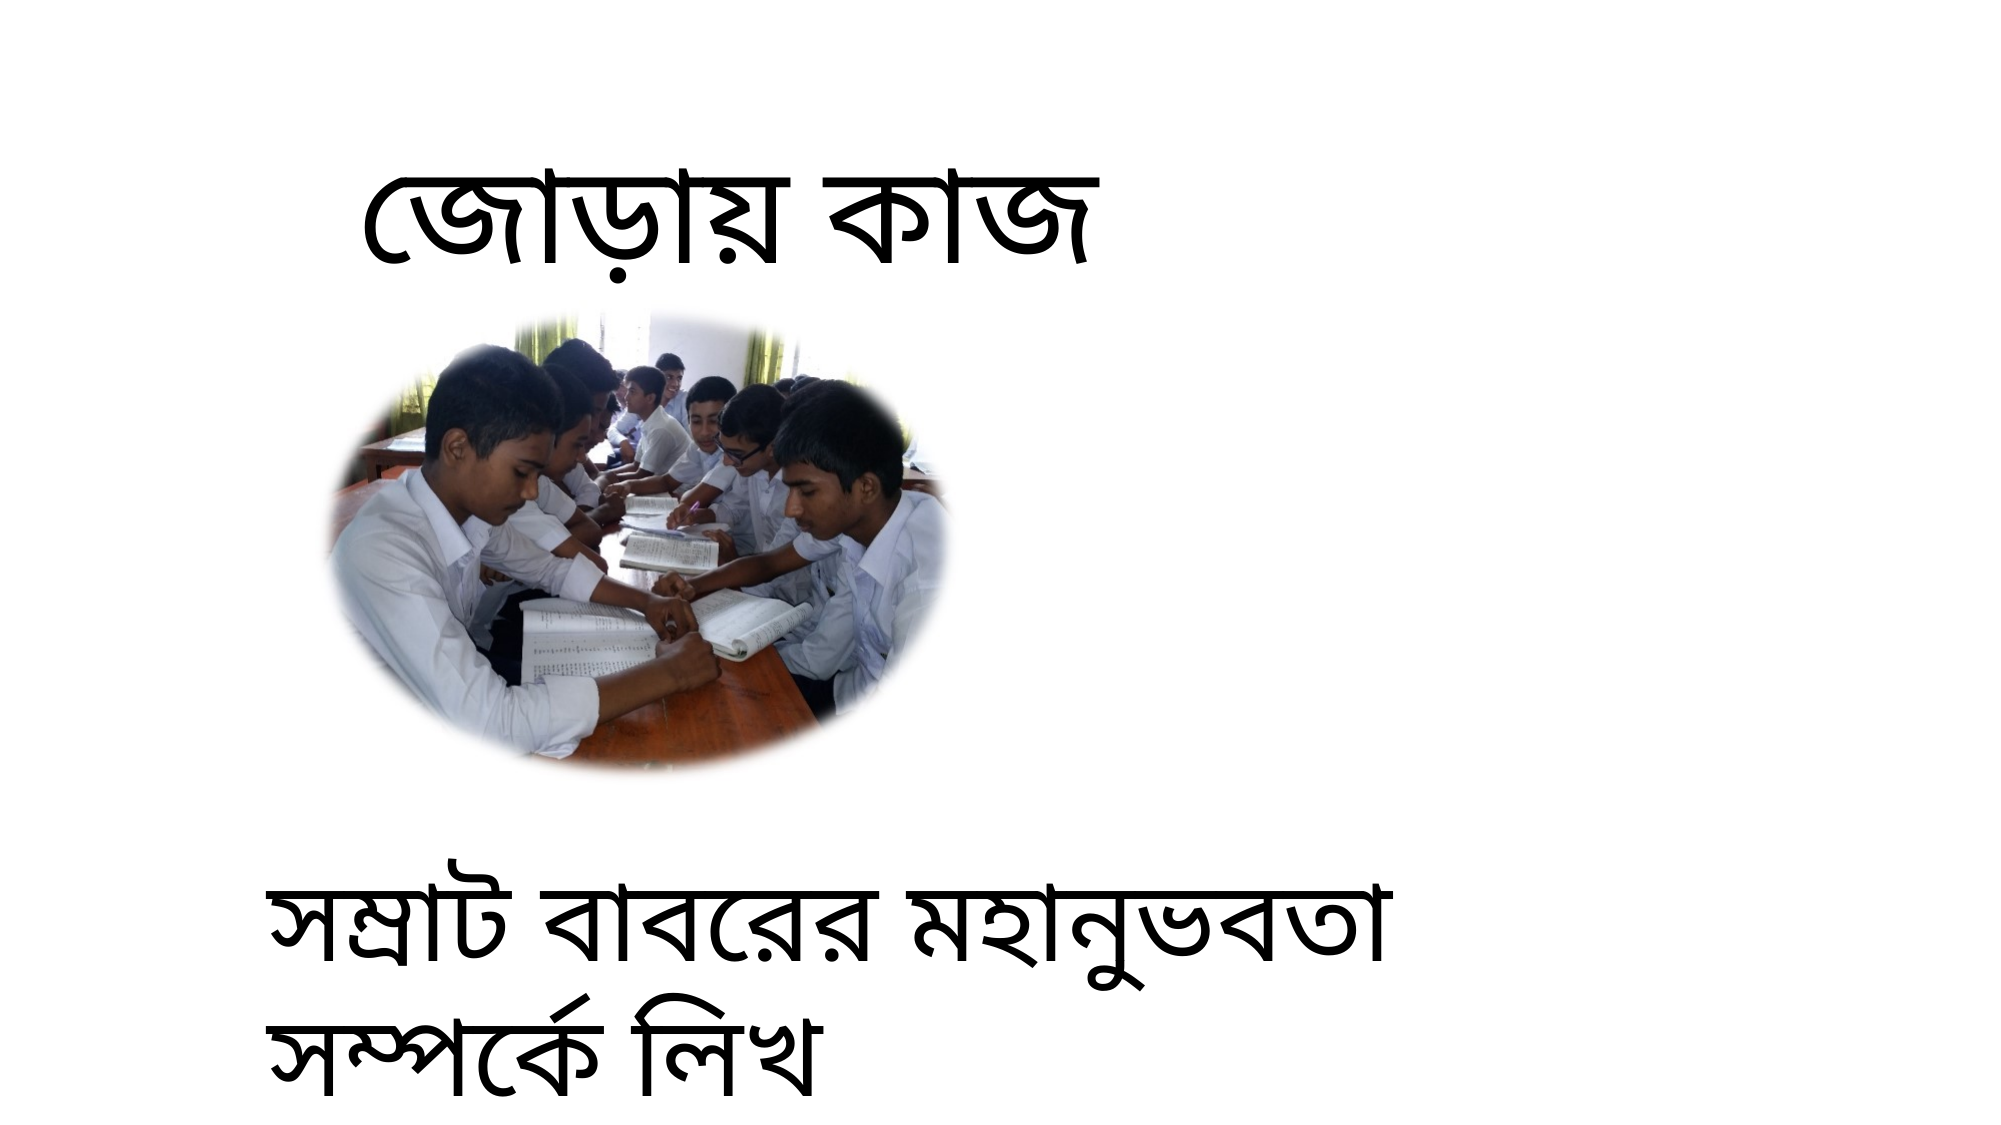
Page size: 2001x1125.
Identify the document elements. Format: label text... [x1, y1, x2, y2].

text_box জোড়ায় কাজ [343, 118, 1390, 299]
text_box সম্রাট বাবরের মহানুভবতা সম্পর্কে লিখ [252, 841, 1748, 1125]
picture [315, 300, 961, 785]
